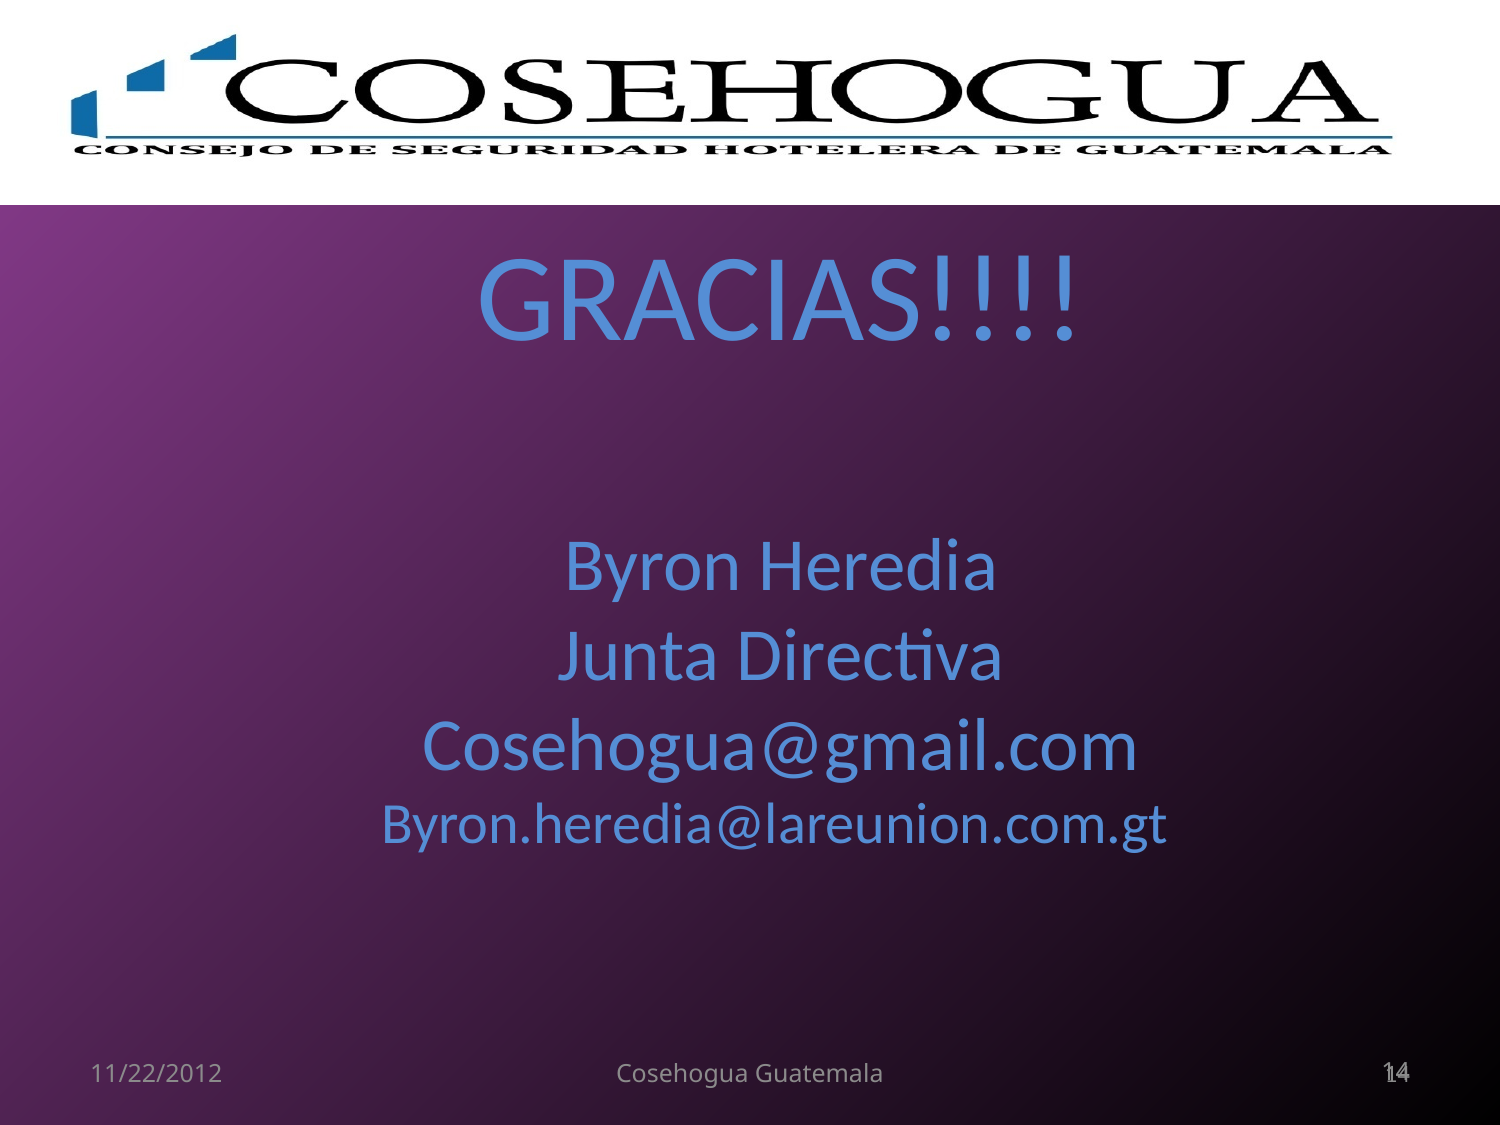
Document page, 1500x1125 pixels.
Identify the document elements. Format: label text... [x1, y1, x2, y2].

text_box Cosehogua Guatemala [512, 1042, 988, 1103]
text_box 14 [1074, 1042, 1425, 1103]
text_box GRACIAS!!!! Byron Heredia Junta Directiva Cosehogua@gmail.com Byron.heredia@lareunion.com.gt [137, 213, 1425, 1013]
picture [0, 0, 1500, 205]
text_box 11/22/2012 [75, 1042, 425, 1103]
